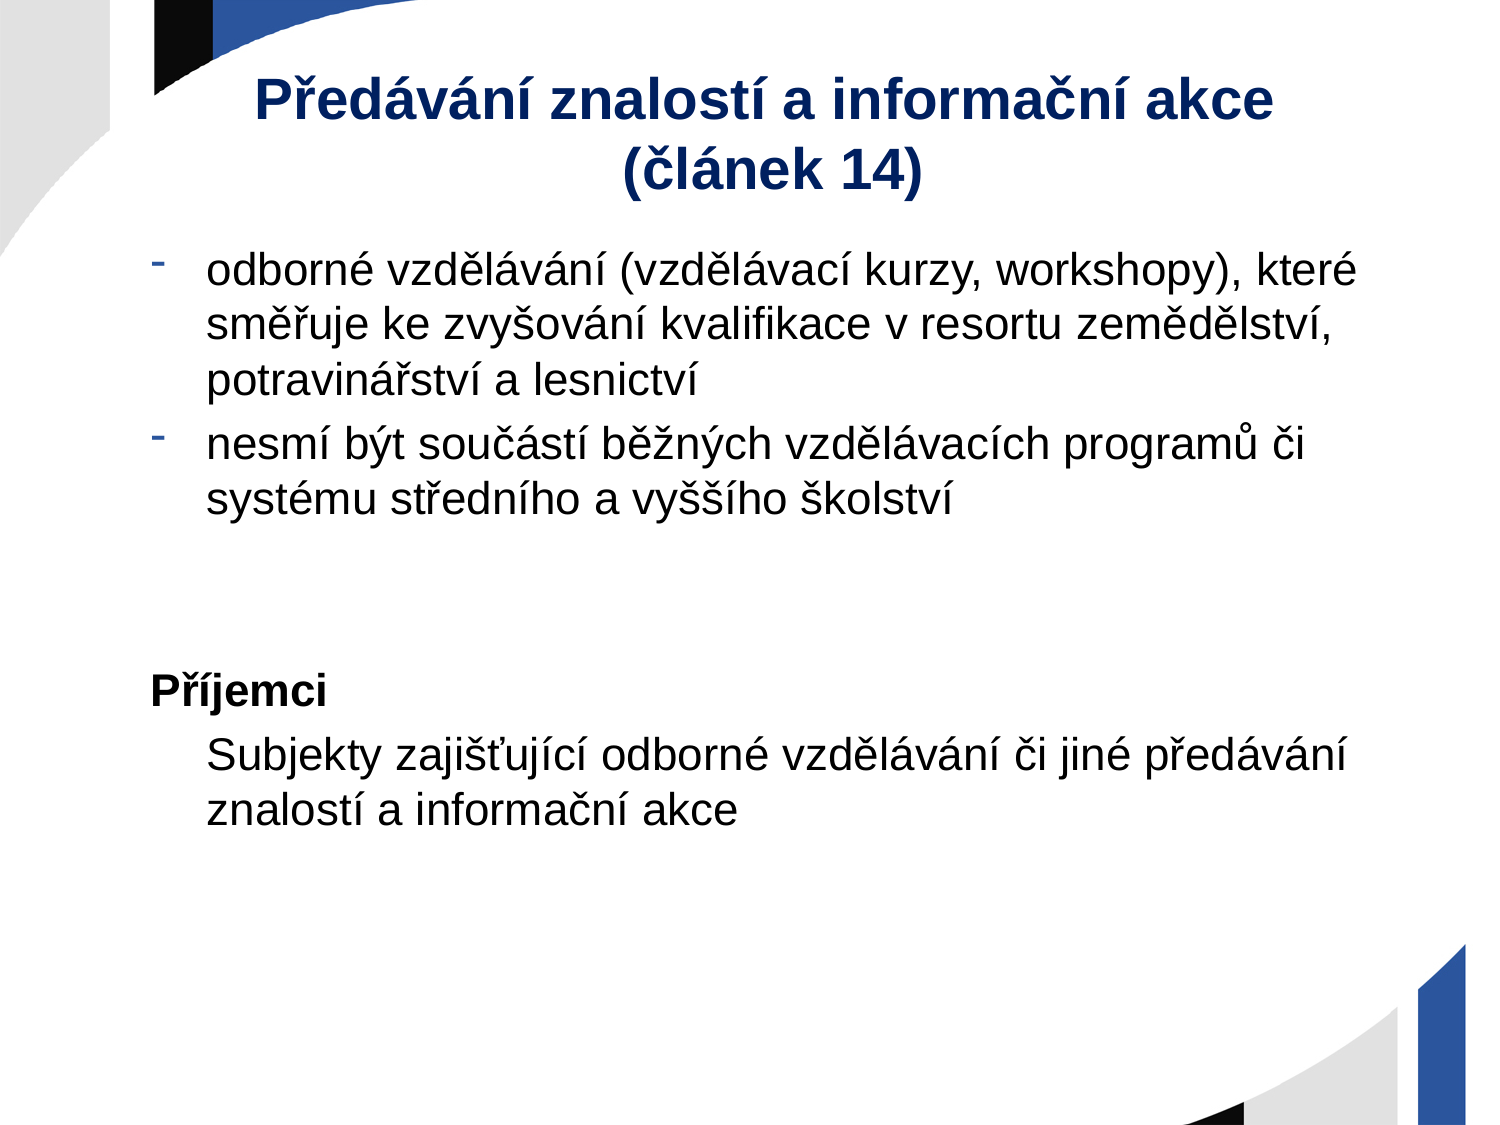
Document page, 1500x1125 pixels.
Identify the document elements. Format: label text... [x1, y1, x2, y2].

title Předávání znalostí a informační akce (článek 14) [135, 42, 1412, 221]
picture [1171, 944, 1500, 1125]
picture [0, 0, 430, 258]
list odborné vzdělávání (vzdělávací kurzy, workshopy), které směřuje ke zvyšování kvalifikace v resortu zemědělství, potravinářství a lesnictví nesmí být součástí běžných vzdělávacích programů či systému středního a vyššího školství Příjemci Subjekty zajišťující odborné vzdělávání či jiné předávání znalostí a informační akce [135, 231, 1412, 977]
